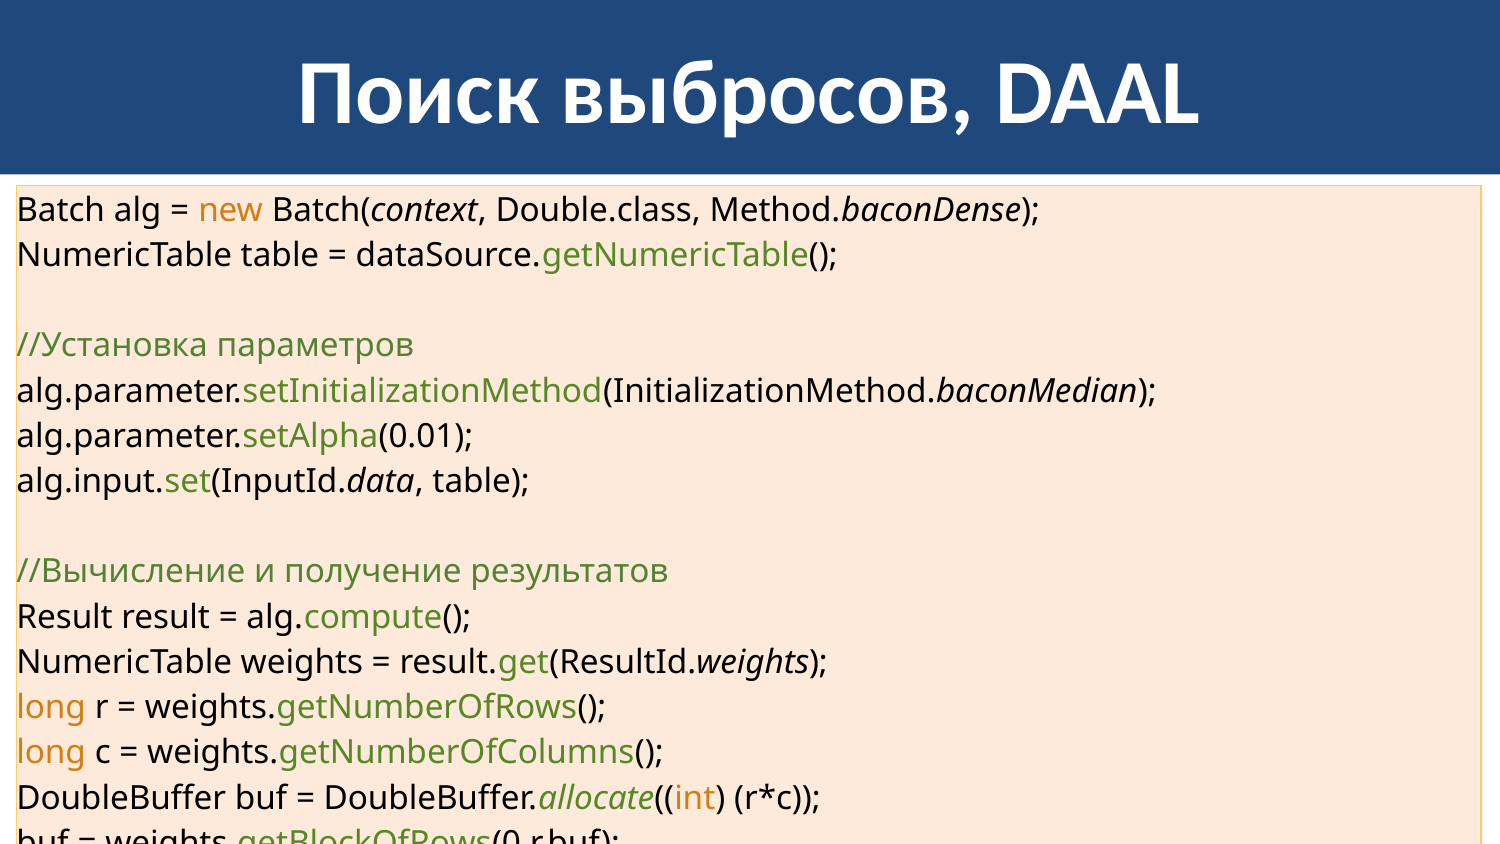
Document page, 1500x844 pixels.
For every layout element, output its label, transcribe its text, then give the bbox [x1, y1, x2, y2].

title Поиск выбросов, DAAL [0, 0, 1500, 175]
table_header Batch alg = new Batch(context, Double.class, Method.baconDense); NumericTable table = dataSource.getNumericTable(); //Установка параметров alg.parameter.setInitializationMethod(InitializationMethod.baconMedian); alg.parameter.setAlpha(0.01); alg.input.set(InputId.data, table); //Вычисление и получение результатов Result result = alg.compute(); NumericTable weights = result.get(ResultId.weights); long r = weights.getNumberOfRows(); long c = weights.getNumberOfColumns(); DoubleBuffer buf = DoubleBuffer.allocate((int) (r*c)); buf = weights.getBlockOfRows(0,r,buf); for(int i = 0; i < r; i++) if(buf.get(i) == 0) System.out.println("Object " + (i+1) + " is an outlier"); [17, 186, 1480, 844]
